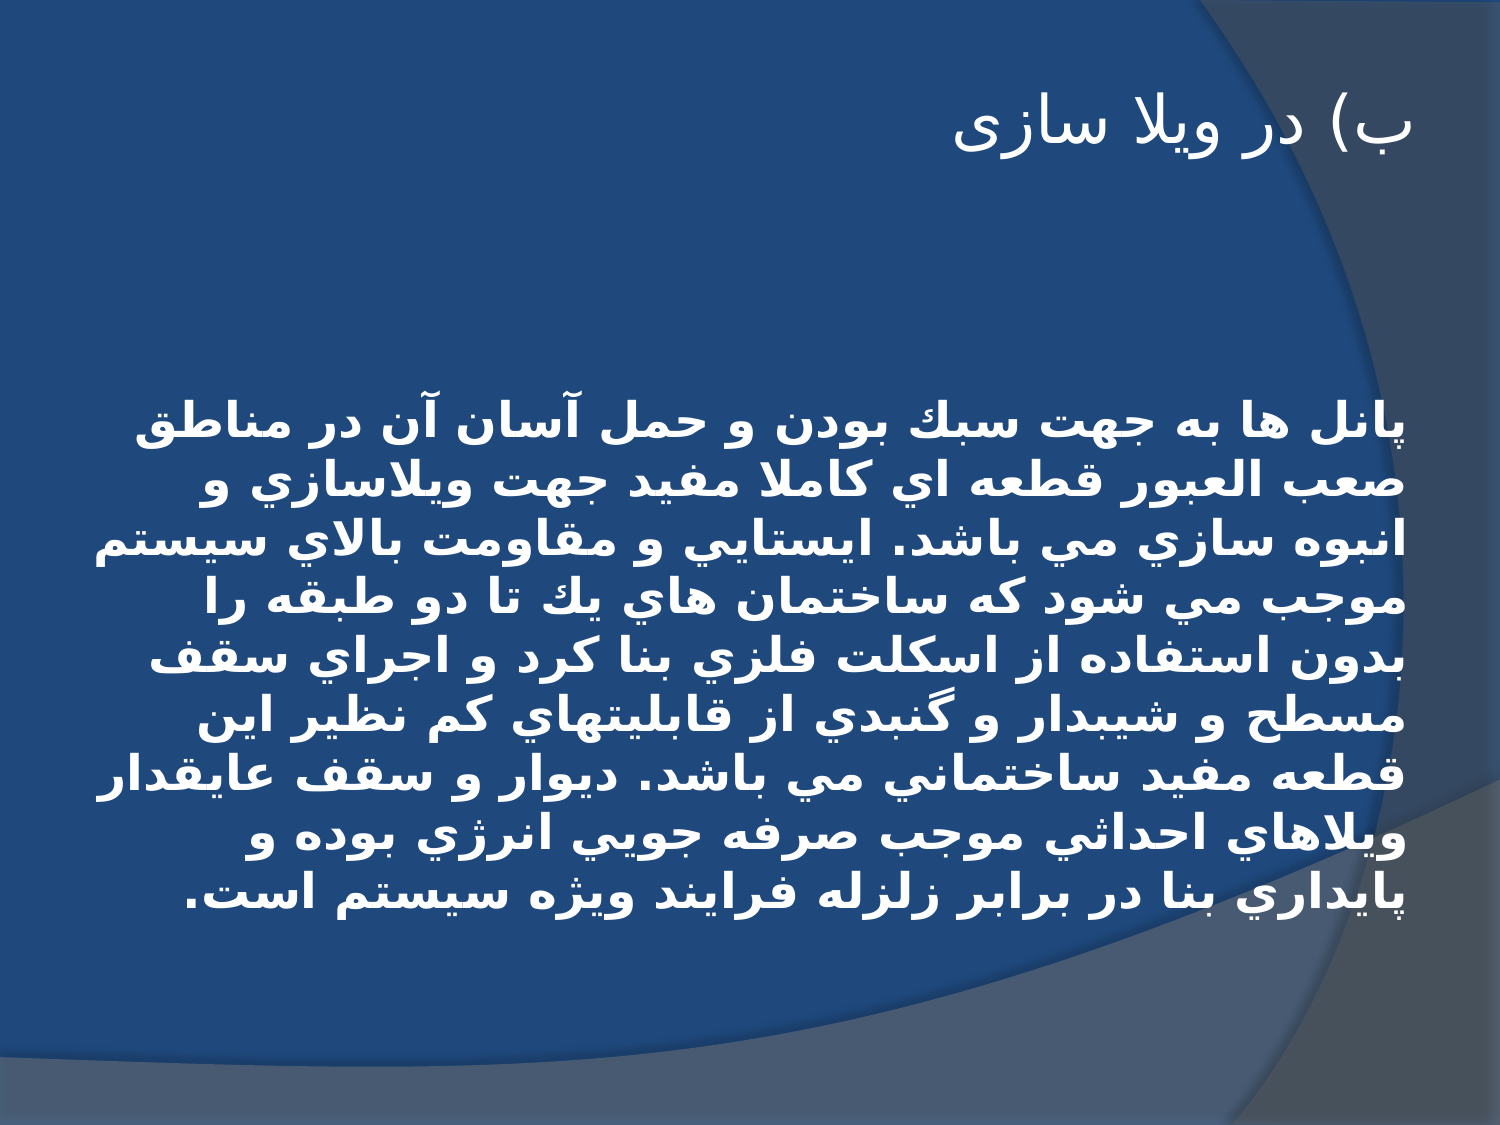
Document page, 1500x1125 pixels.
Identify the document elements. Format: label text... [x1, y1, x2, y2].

list پانل ها به جهت سبك بودن و حمل آسان آن در مناطق صعب العبور قطعه اي كاملا مفيد جهت ويلاسازي و انبوه سازي مي باشد. ايستايي و مقاومت بالاي سيستم موجب مي شود كه ساختمان هاي يك تا دو طبقه را بدون استفاده از اسكلت فلزي بنا كرد و اجراي سقف مسطح و شيبدار و گنبدي از قابليتهاي كم نظير اين قطعه مفيد ساختماني مي باشد. ديوار و سقف عايقدار ويلاهاي احداثي موجب صرفه جويي انرژي بوده و پايداري بنا در برابر زلزله فرايند ويژه سيستم است. [74, 312, 1425, 978]
title ب) در ویلا سازی [74, 45, 1425, 188]
